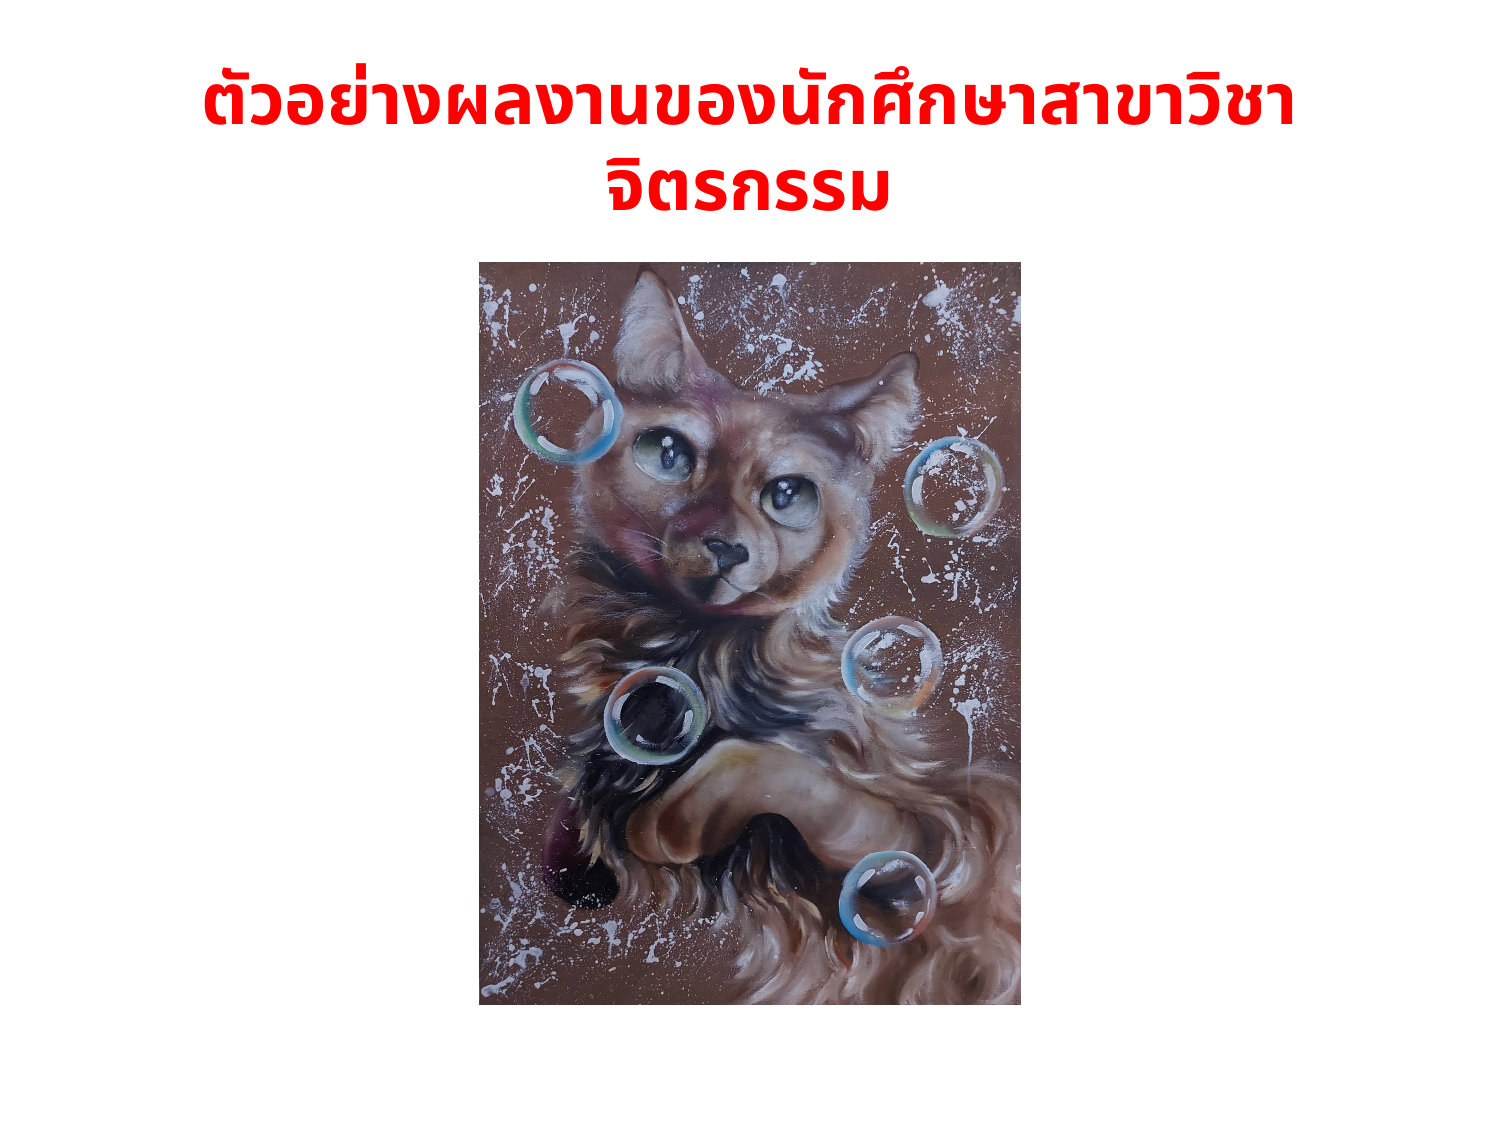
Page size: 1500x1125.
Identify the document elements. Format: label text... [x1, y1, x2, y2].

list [479, 262, 1021, 1006]
title ตัวอย่างผลงานของนักศึกษาสาขาวิชาจิตรกรรม [75, 45, 1425, 233]
